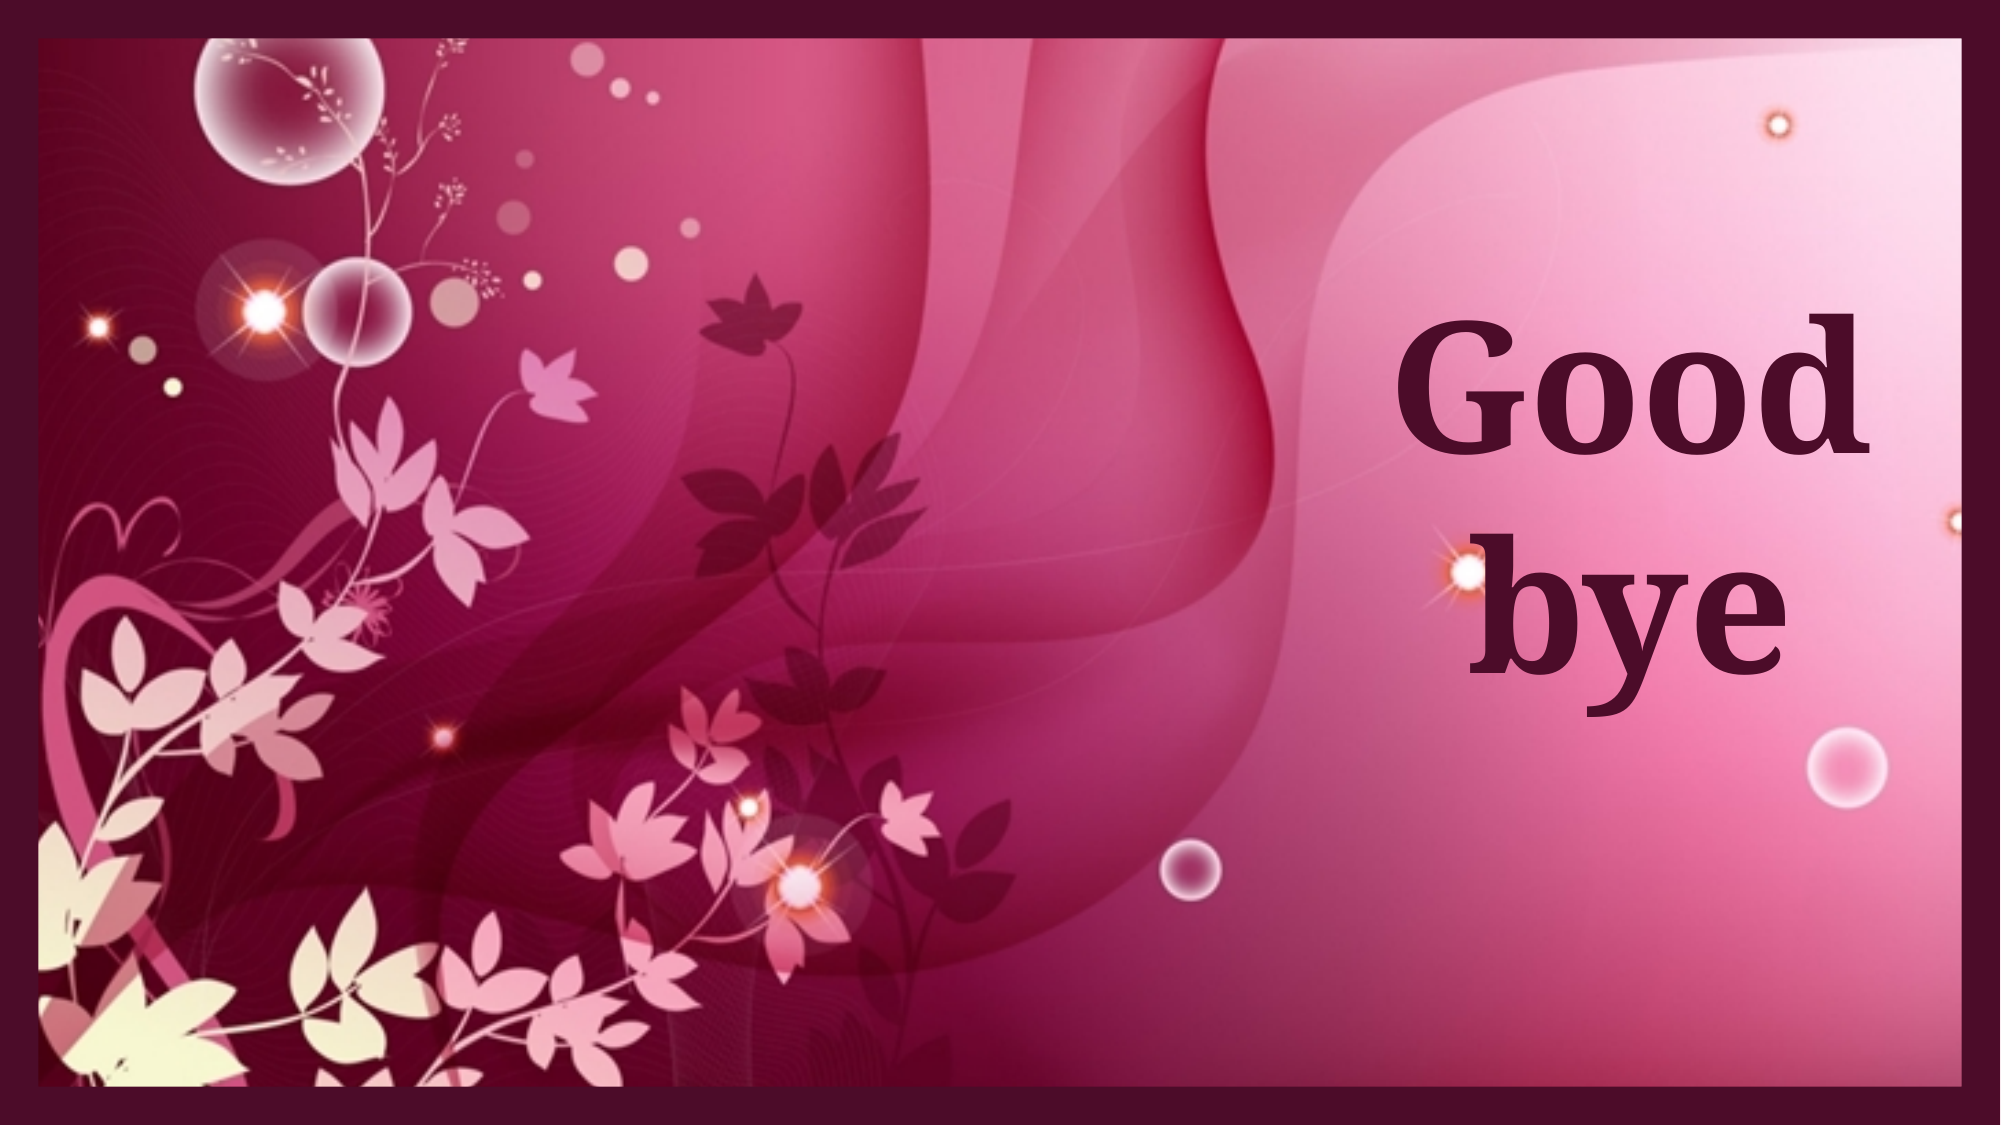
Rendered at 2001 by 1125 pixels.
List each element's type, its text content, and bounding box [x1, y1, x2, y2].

text_box Good bye [1325, 262, 1936, 717]
text_box [0, 0, 2000, 1125]
picture [40, 40, 1960, 1084]
